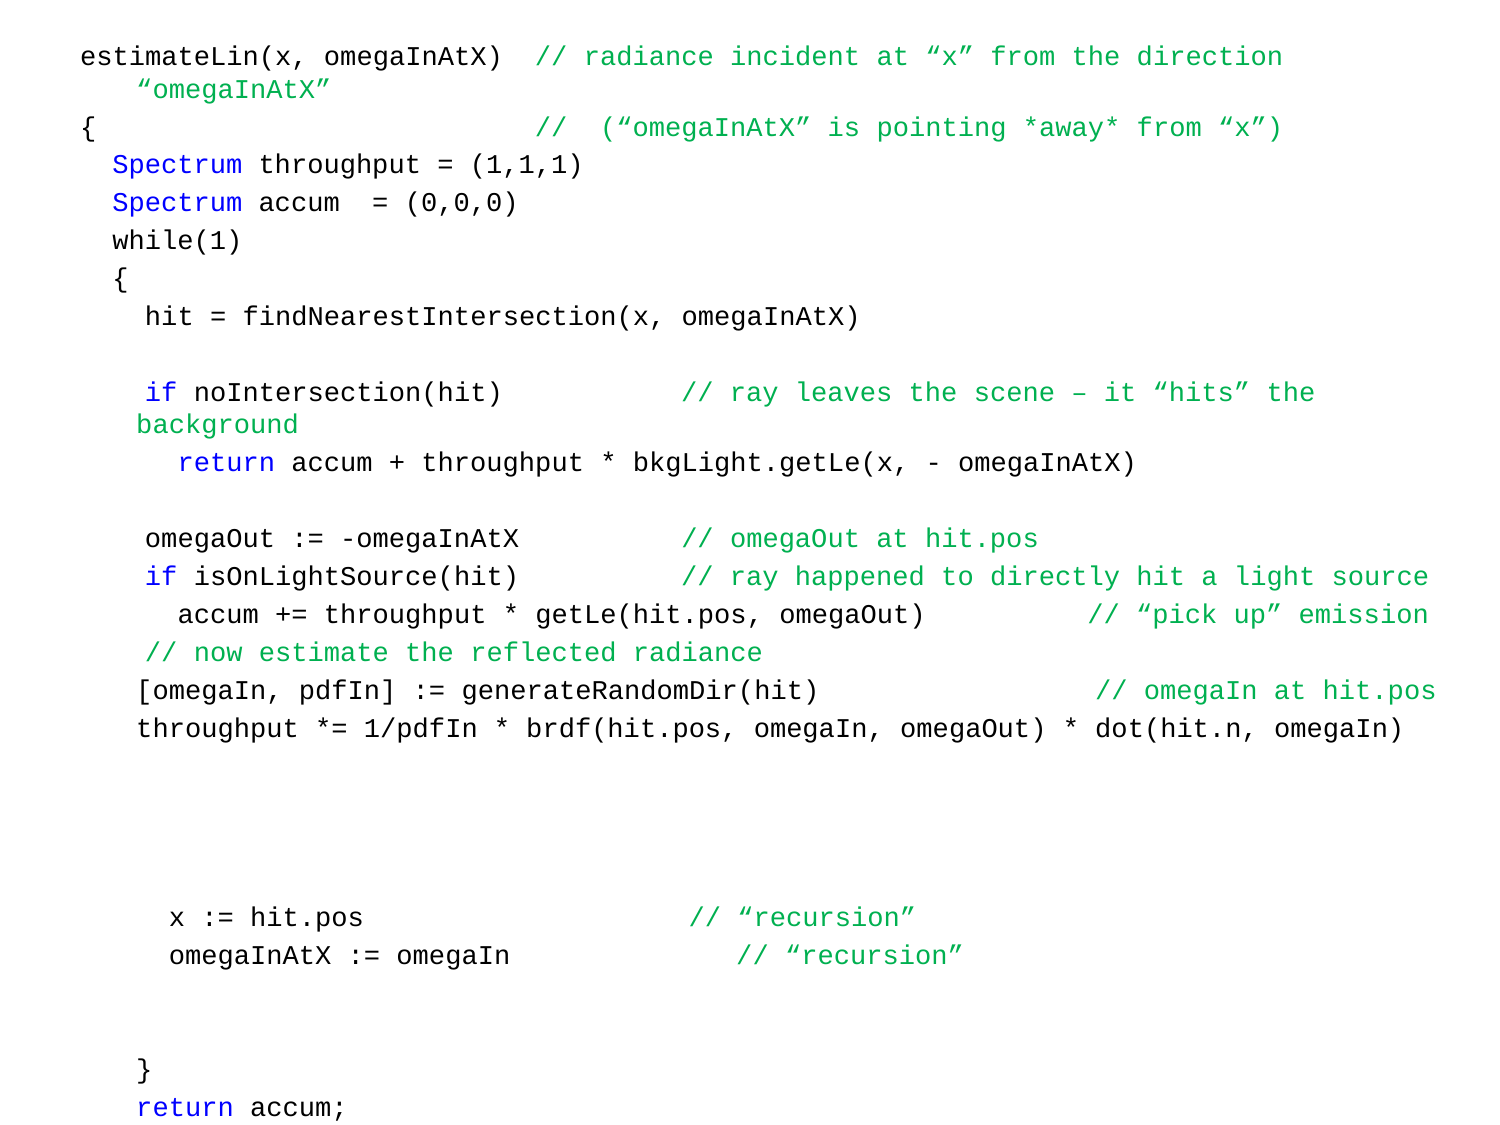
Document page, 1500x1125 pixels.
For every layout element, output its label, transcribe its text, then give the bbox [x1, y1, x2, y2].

list estimateLin(x, omegaInAtX) // radiance incident at “x” from the direction “omegaInAtX” { // (“omegaInAtX” is pointing *away* from “x”) Spectrum throughput = (1,1,1) Spectrum accum = (0,0,0) while(1) { hit = findNearestIntersection(x, omegaInAtX) if noIntersection(hit) // ray leaves the scene – it “hits” the background return accum + throughput * bkgLight.getLe(x, - omegaInAtX) omegaOut := -omegaInAtX // omegaOut at hit.pos if isOnLightSource(hit) // ray happened to directly hit a light source accum += throughput * getLe(hit.pos, omegaOut) // “pick up” emission // now estimate the reflected radiance [omegaIn, pdfIn] := generateRandomDir(hit) // omegaIn at hit.pos throughput *= 1/pdfIn * brdf(hit.pos, omegaIn, omegaOut) * dot(hit.n, omegaIn) x := hit.pos // “recursion” omegaInAtX := omegaIn // “recursion” } return accum; } [64, 30, 1500, 1125]
